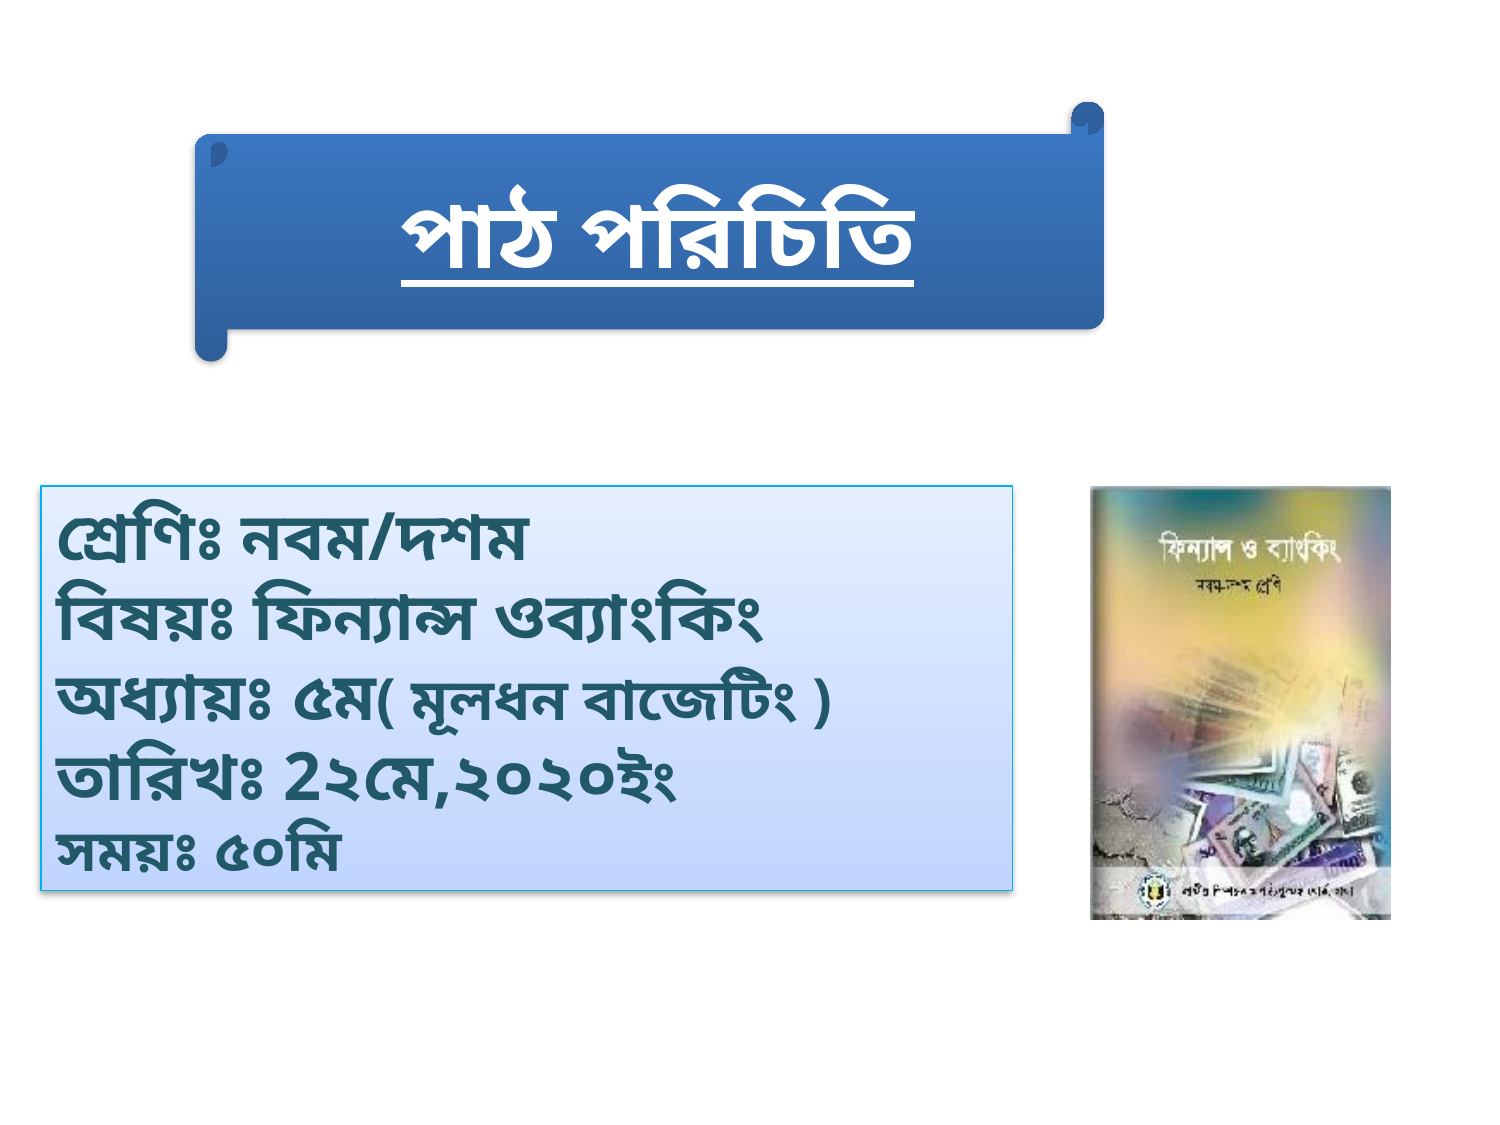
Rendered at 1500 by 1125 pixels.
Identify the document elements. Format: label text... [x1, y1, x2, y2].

text_box পাঠ পরিচিতি [194, 101, 1105, 362]
text_box শ্রেণিঃ নবম/দশম বিষয়ঃ ফিন্যান্স ওব্যাংকিং অধ্যায়ঃ ৫ম( মূলধন বাজেটিং ) তারিখঃ 2২মে,২০২০ইং সময়ঃ ৫০মি [40, 485, 1013, 891]
picture [1090, 485, 1392, 920]
